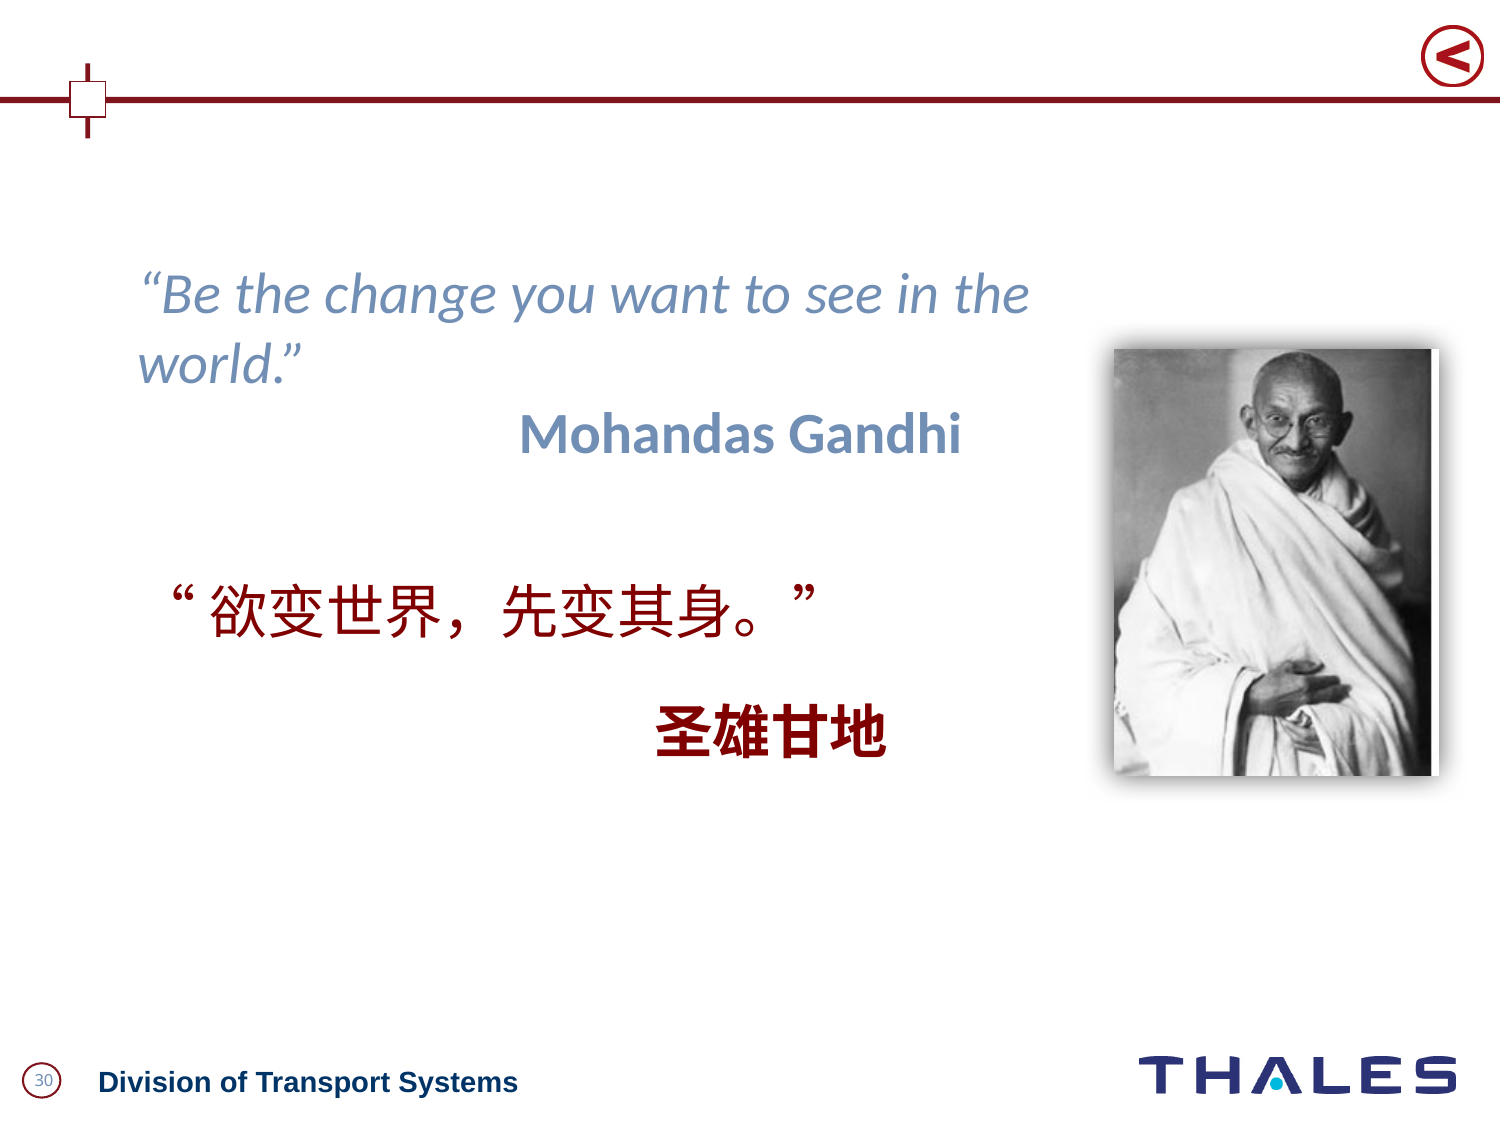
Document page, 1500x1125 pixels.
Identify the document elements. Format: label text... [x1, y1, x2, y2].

picture [1421, 25, 1484, 87]
picture [1139, 1056, 1456, 1094]
picture [1114, 349, 1440, 776]
text_box “Be the change you want to see in the world.” Mohandas Gandhi “欲变世界，先变其身。” 圣雄甘地 [122, 248, 1153, 872]
